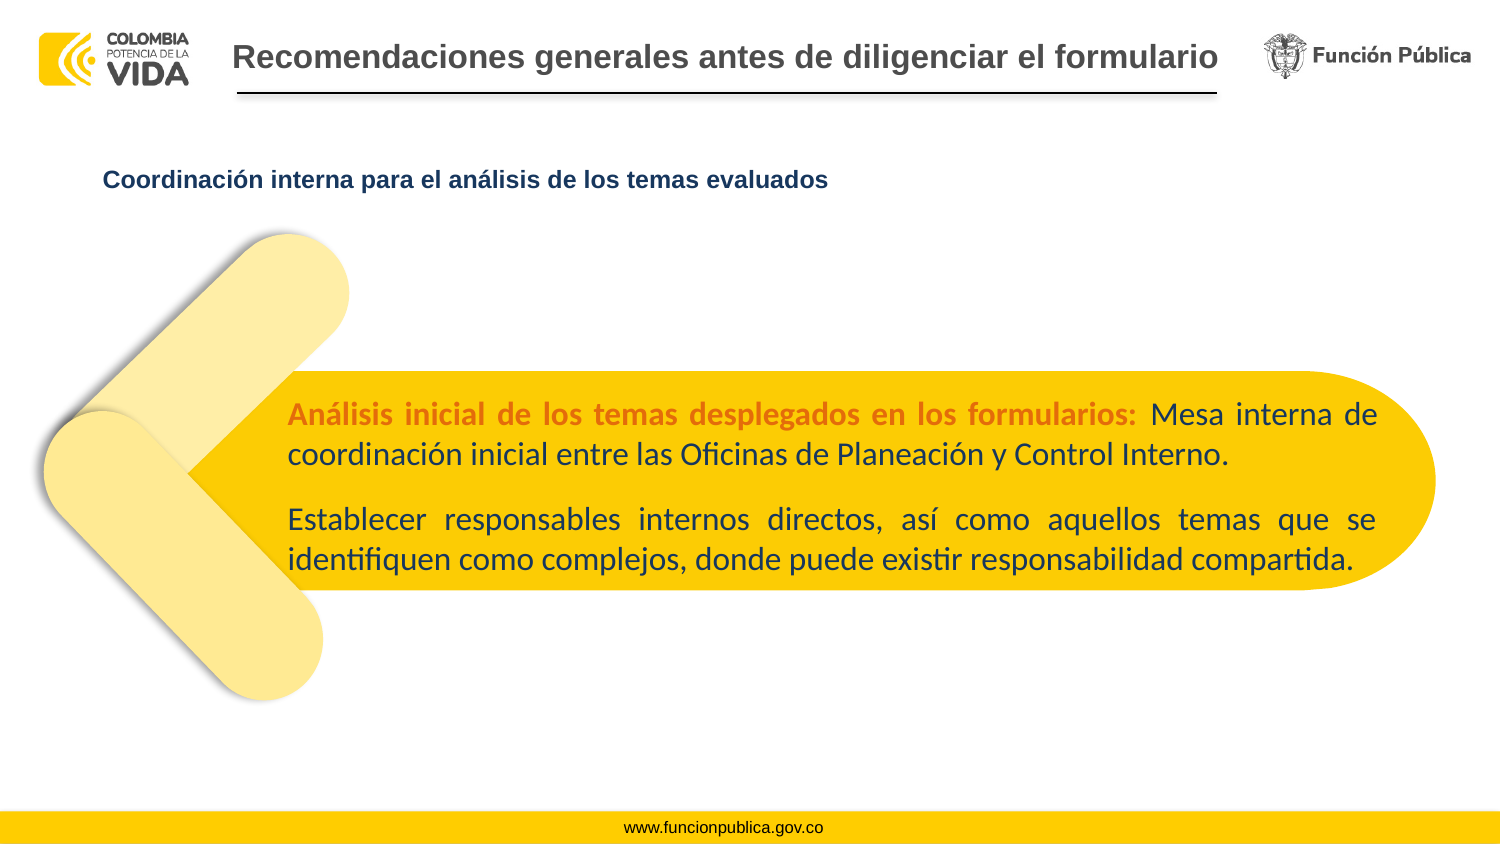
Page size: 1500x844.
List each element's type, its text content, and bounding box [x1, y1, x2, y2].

picture [1254, 0, 1480, 113]
title Recomendaciones generales antes de diligenciar el formulario [217, 27, 1263, 92]
picture [31, 17, 196, 101]
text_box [43, 233, 1437, 701]
text_box Coordinación interna para el análisis de los temas evaluados [87, 156, 1240, 202]
